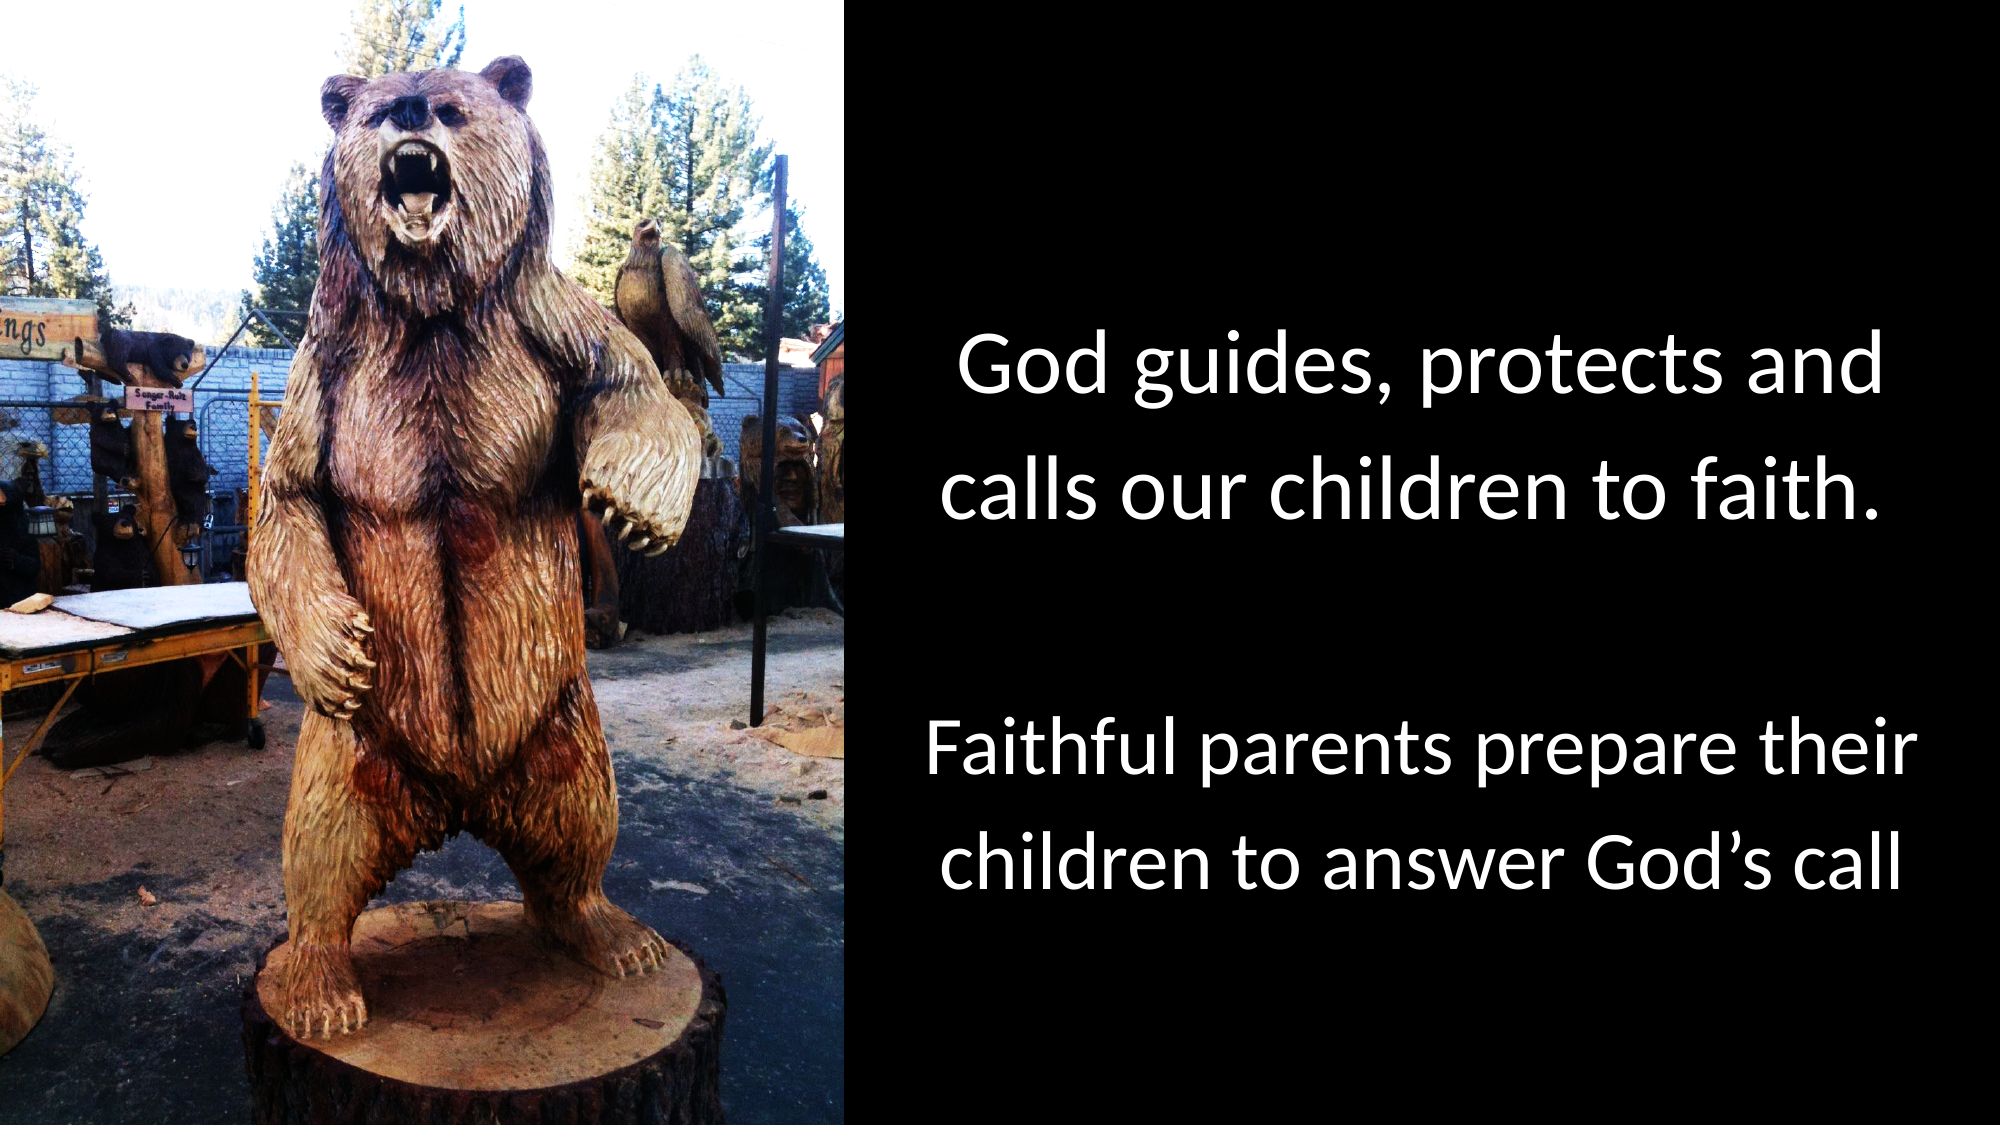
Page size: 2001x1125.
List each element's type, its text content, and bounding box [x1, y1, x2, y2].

text_box Faithful parents prepare their children to answer God’s call [880, 669, 1965, 914]
picture [0, 0, 844, 1125]
text_box God guides, protects and calls our children to faith. [880, 277, 1965, 546]
